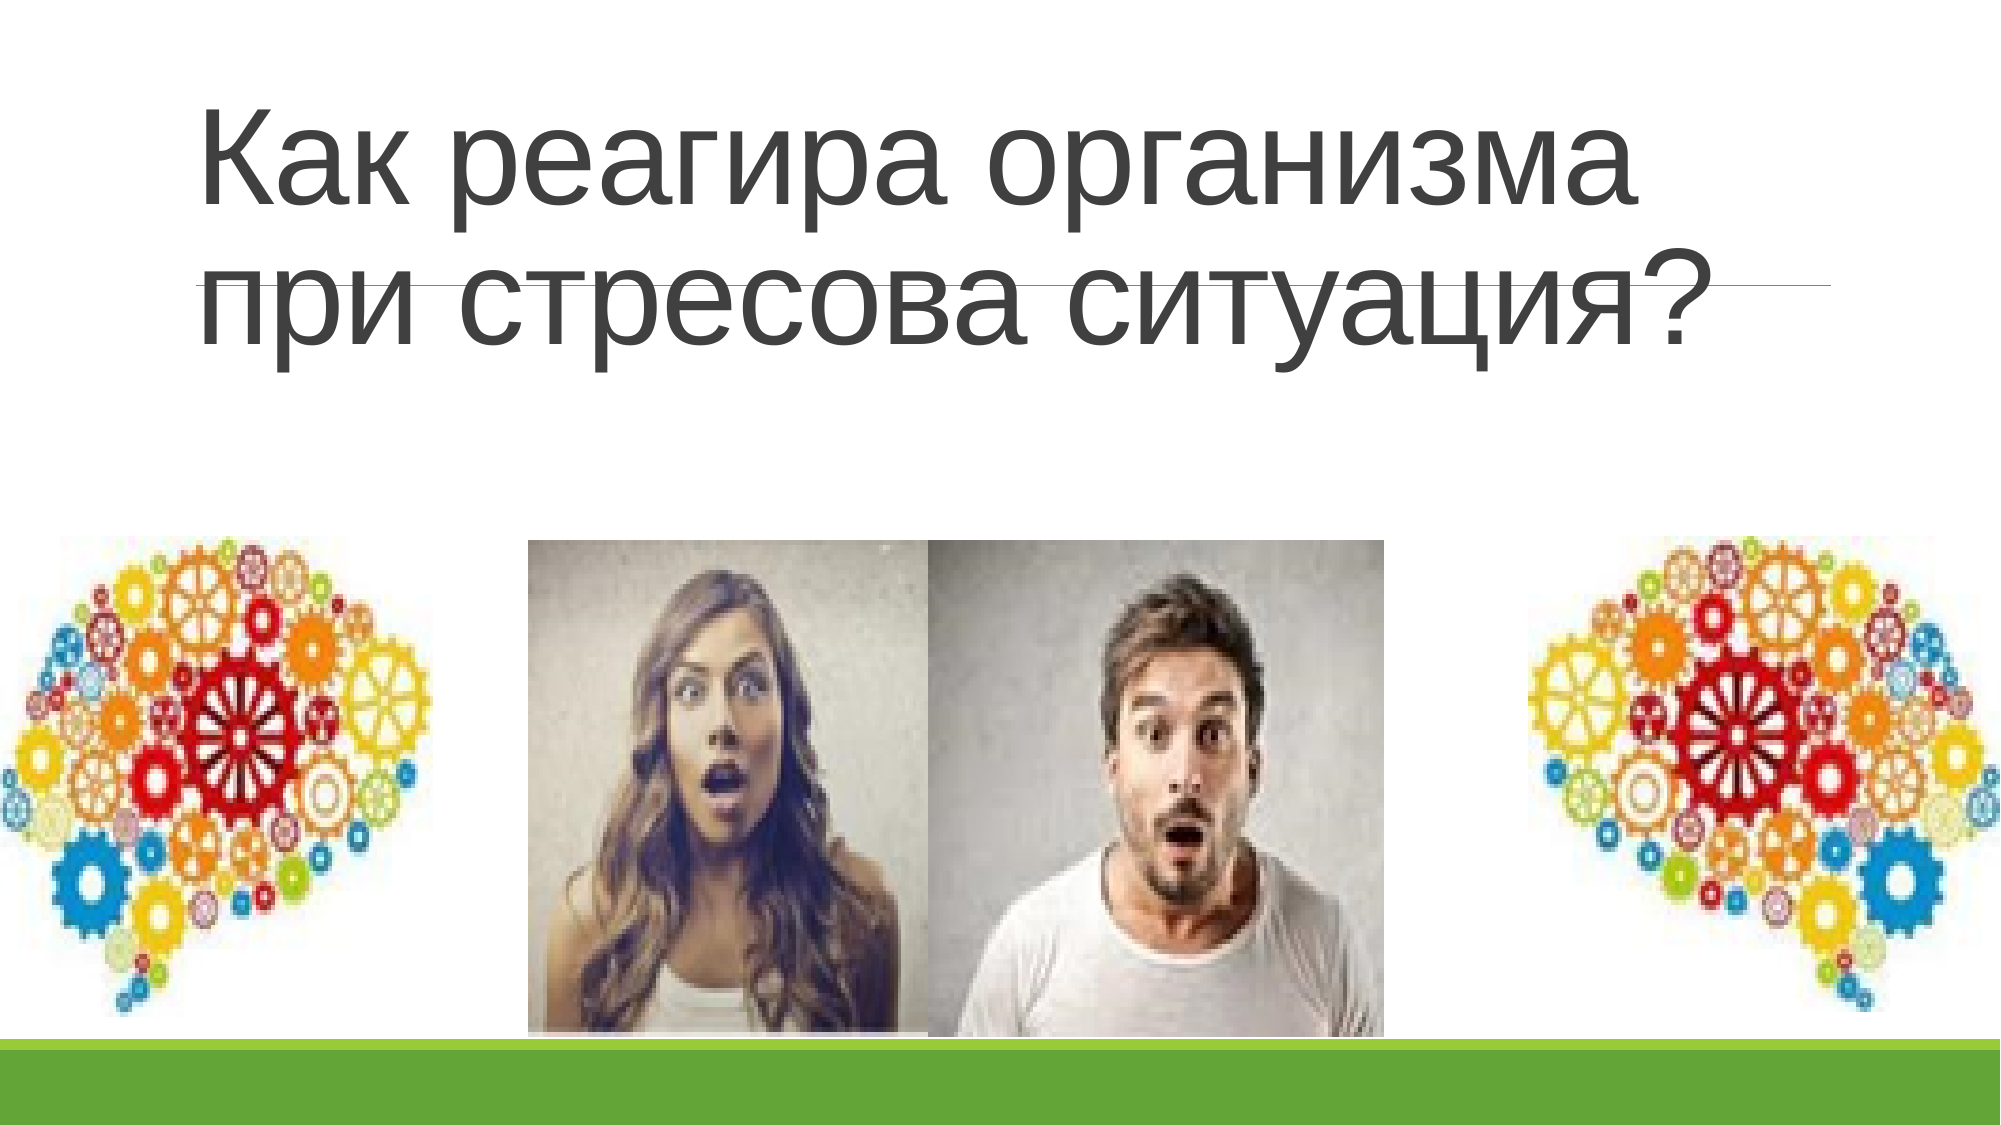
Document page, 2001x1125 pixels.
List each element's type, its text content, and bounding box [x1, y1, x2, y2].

title Как реагира организма при стресова ситуация? [180, 47, 1830, 381]
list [0, 535, 2000, 1037]
